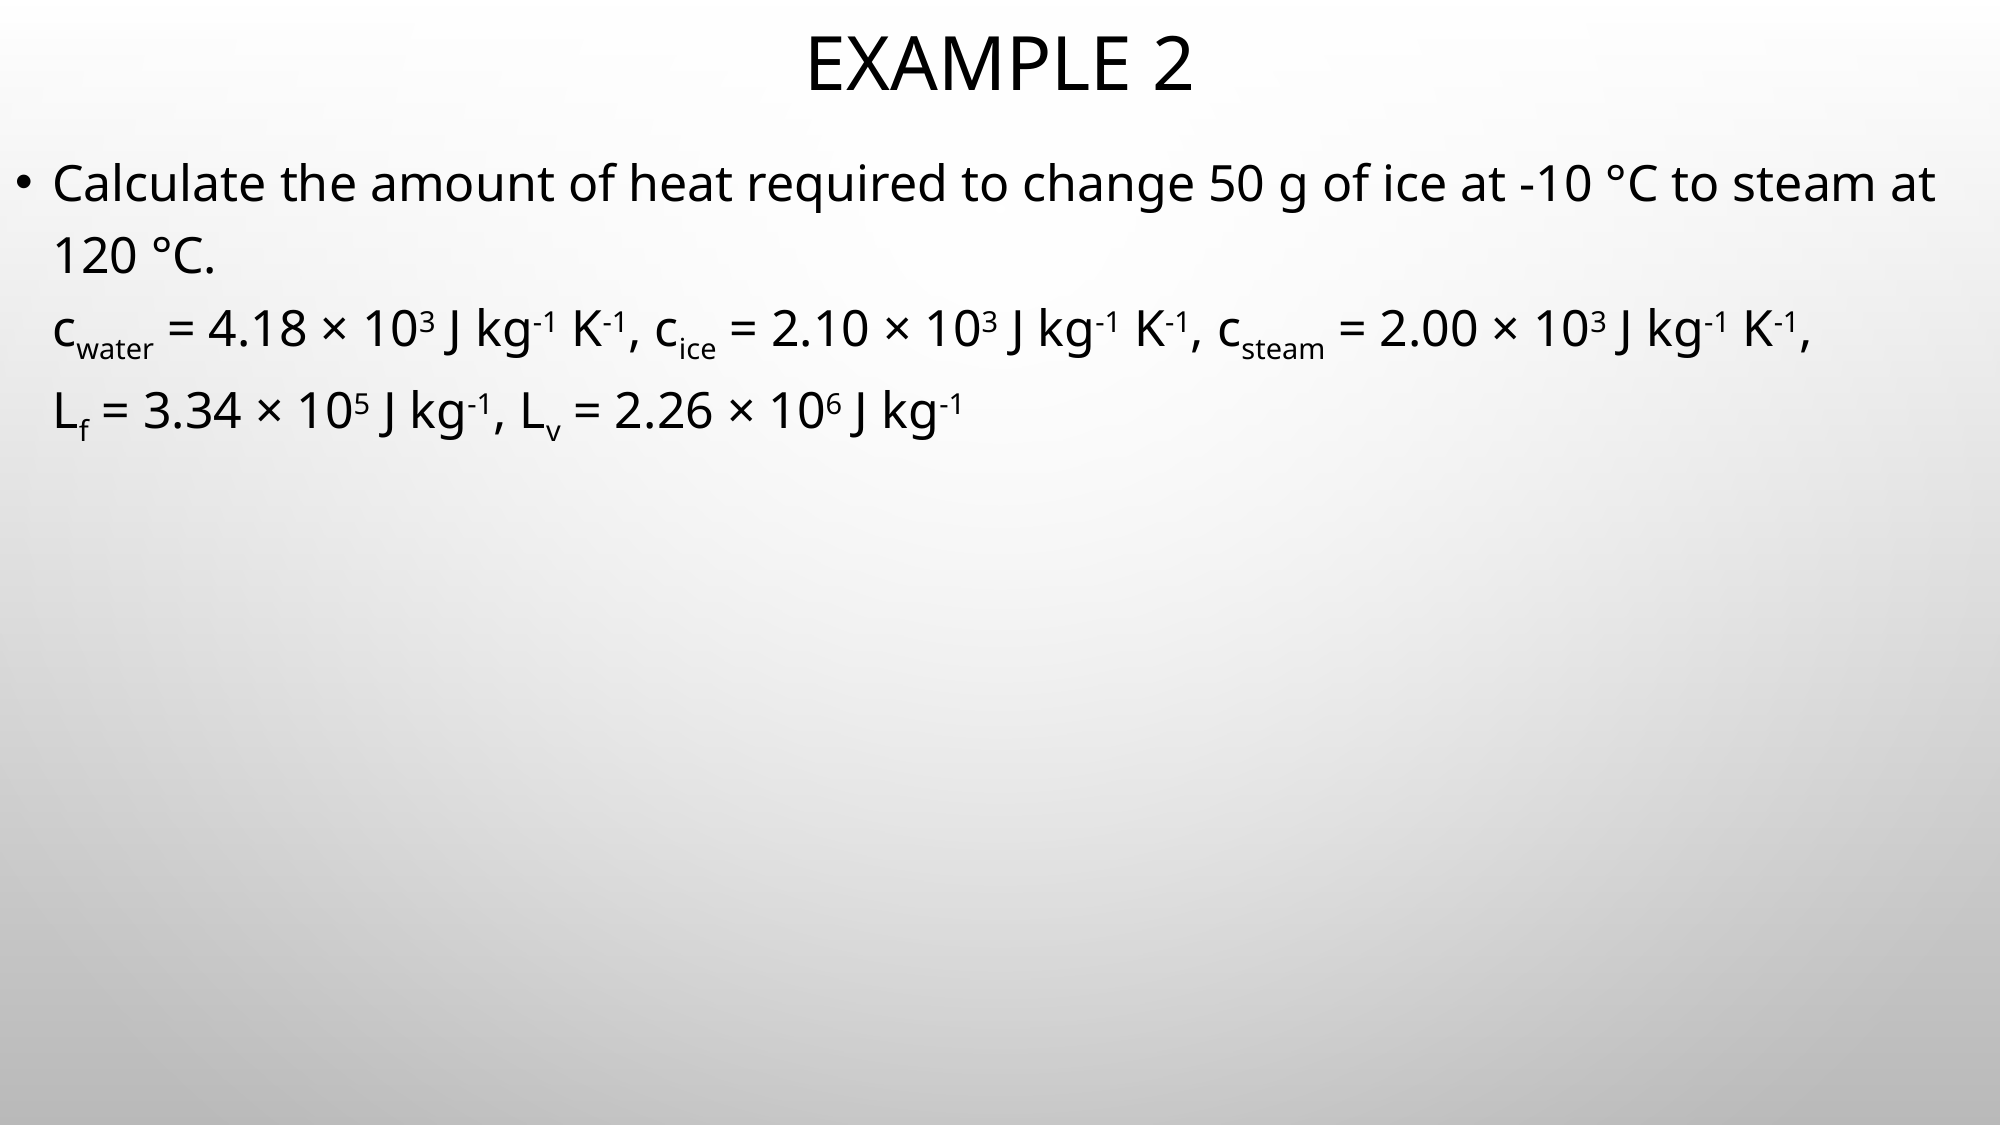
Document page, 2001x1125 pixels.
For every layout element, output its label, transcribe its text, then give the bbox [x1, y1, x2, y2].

picture [0, 0, 2000, 1125]
title Example 2 [149, 0, 1851, 132]
